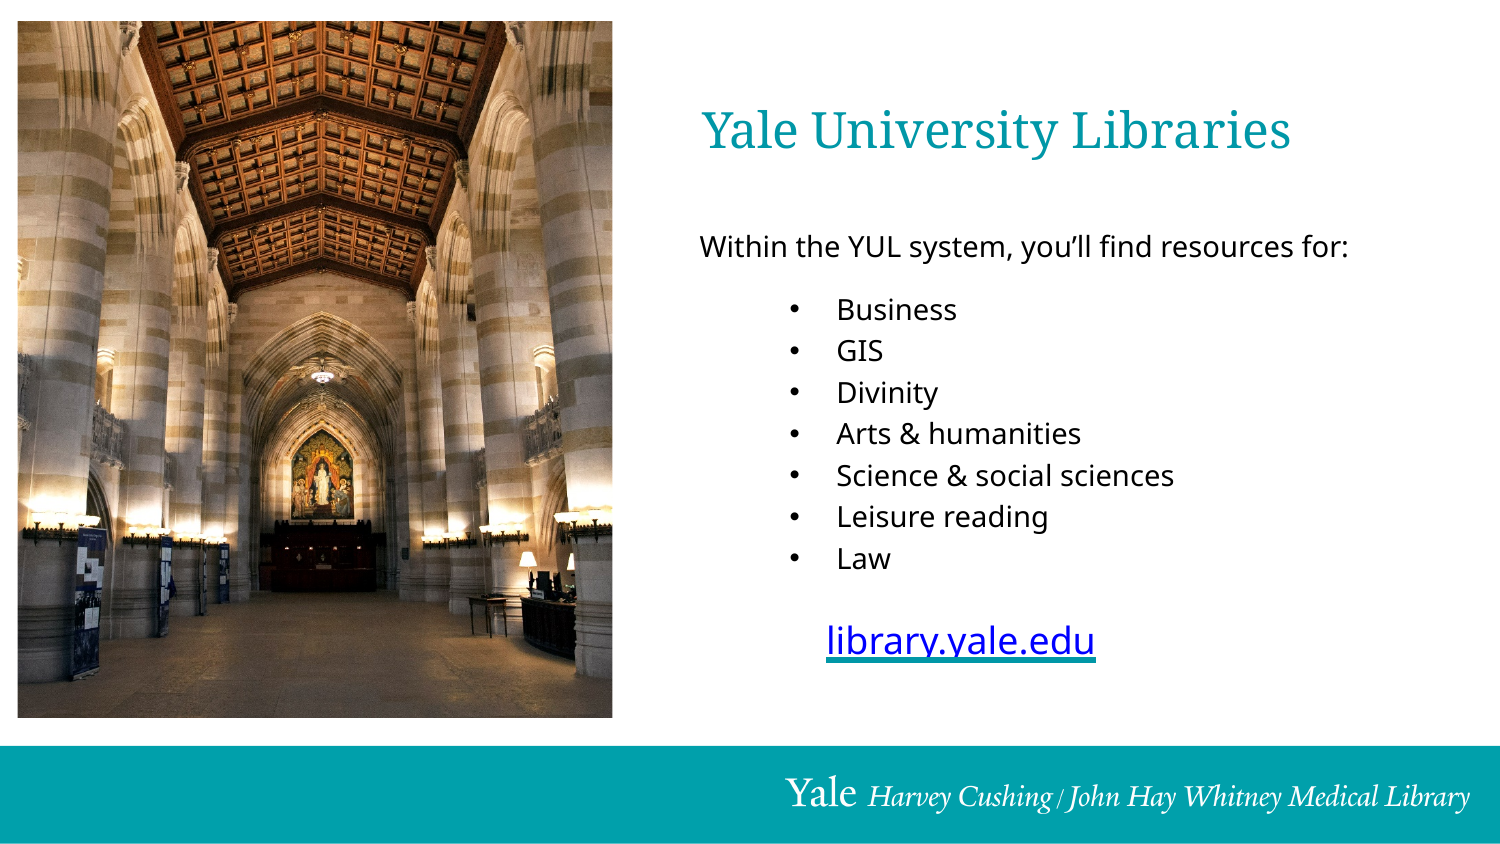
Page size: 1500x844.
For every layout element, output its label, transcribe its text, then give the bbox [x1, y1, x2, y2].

text_box library.yale.edu [811, 609, 1112, 721]
title Yale University Libraries [699, 96, 1298, 221]
picture [17, 21, 613, 718]
text_box Within the YUL system, you’ll find resources for: Business GIS Divinity Arts & humanities Science & social sciences Leisure reading Law [662, 221, 1414, 576]
picture [785, 775, 1470, 814]
